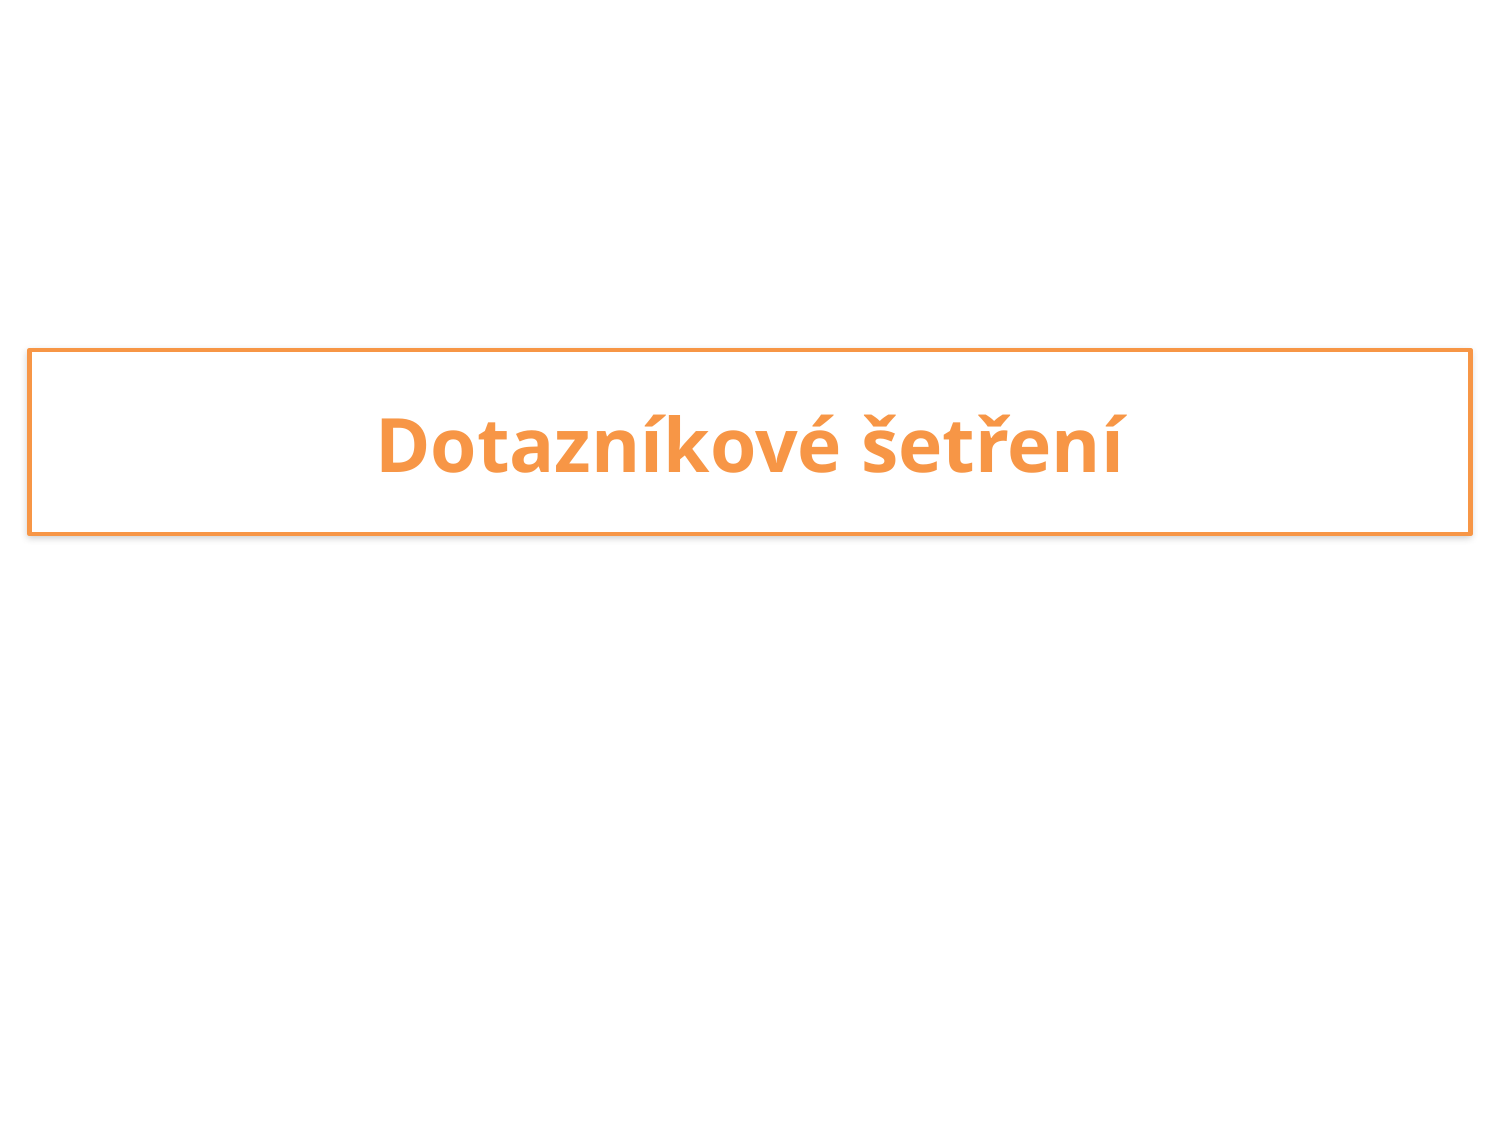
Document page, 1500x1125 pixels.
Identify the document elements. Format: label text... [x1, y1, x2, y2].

text_box Dotazníkové šetření [29, 349, 1471, 535]
